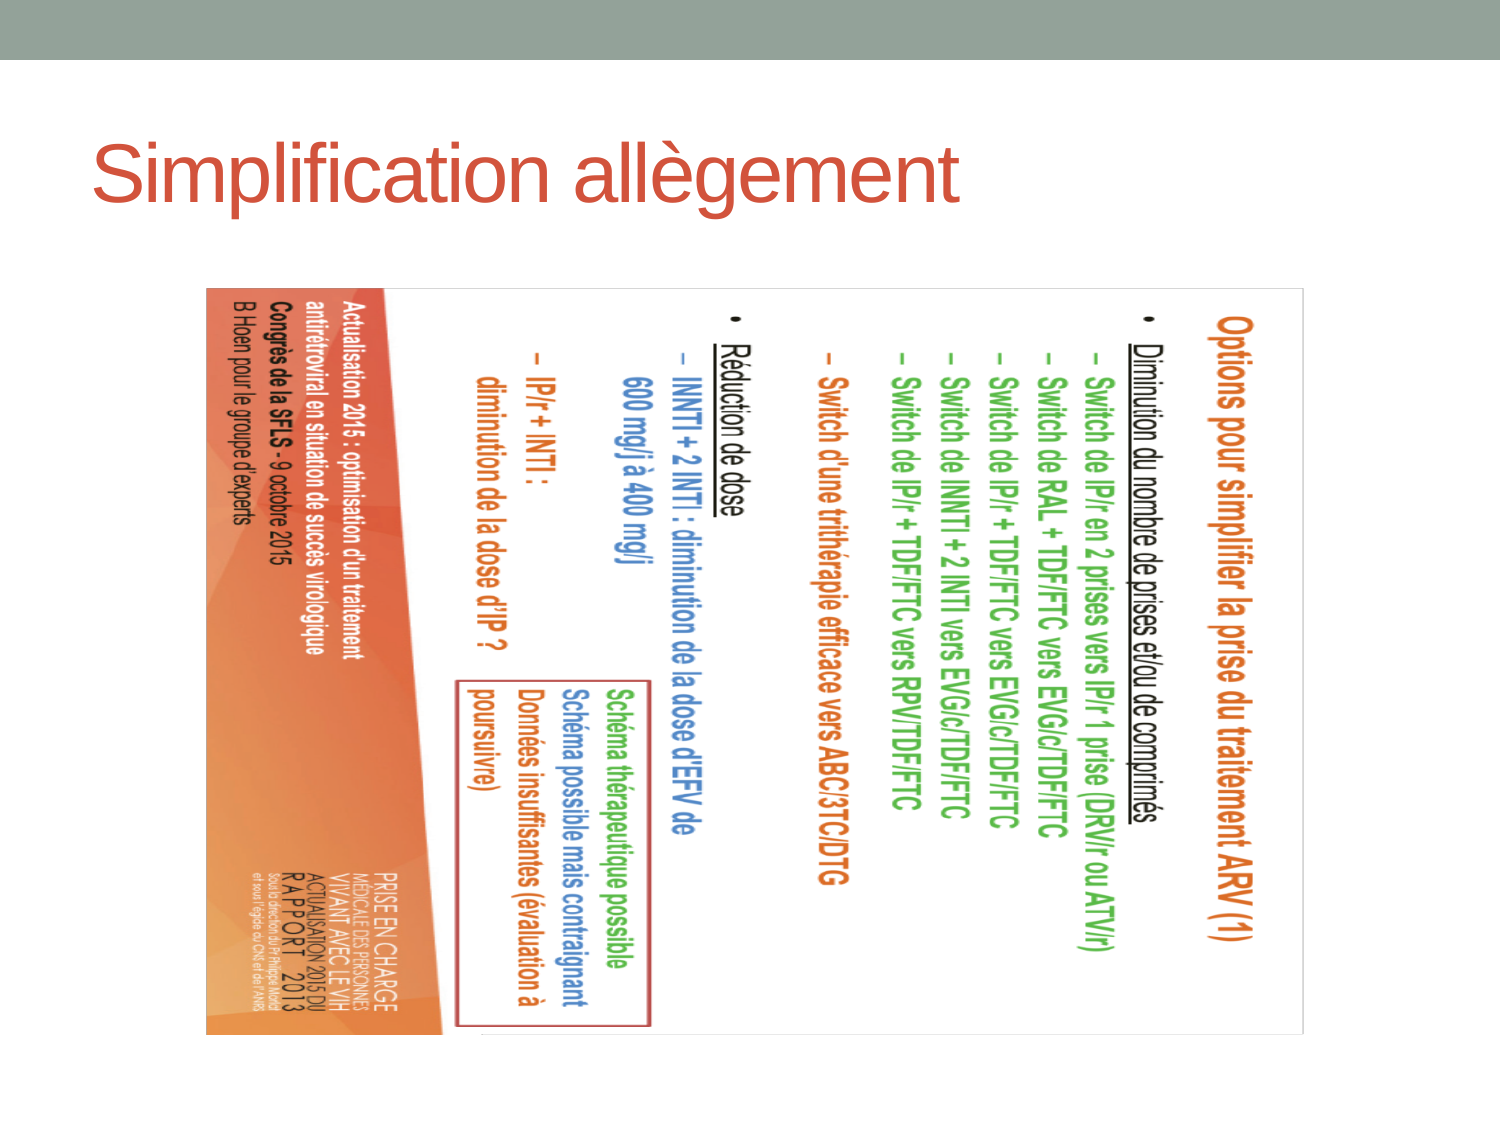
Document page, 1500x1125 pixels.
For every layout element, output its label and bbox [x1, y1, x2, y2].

list [0, 83, 1500, 1125]
